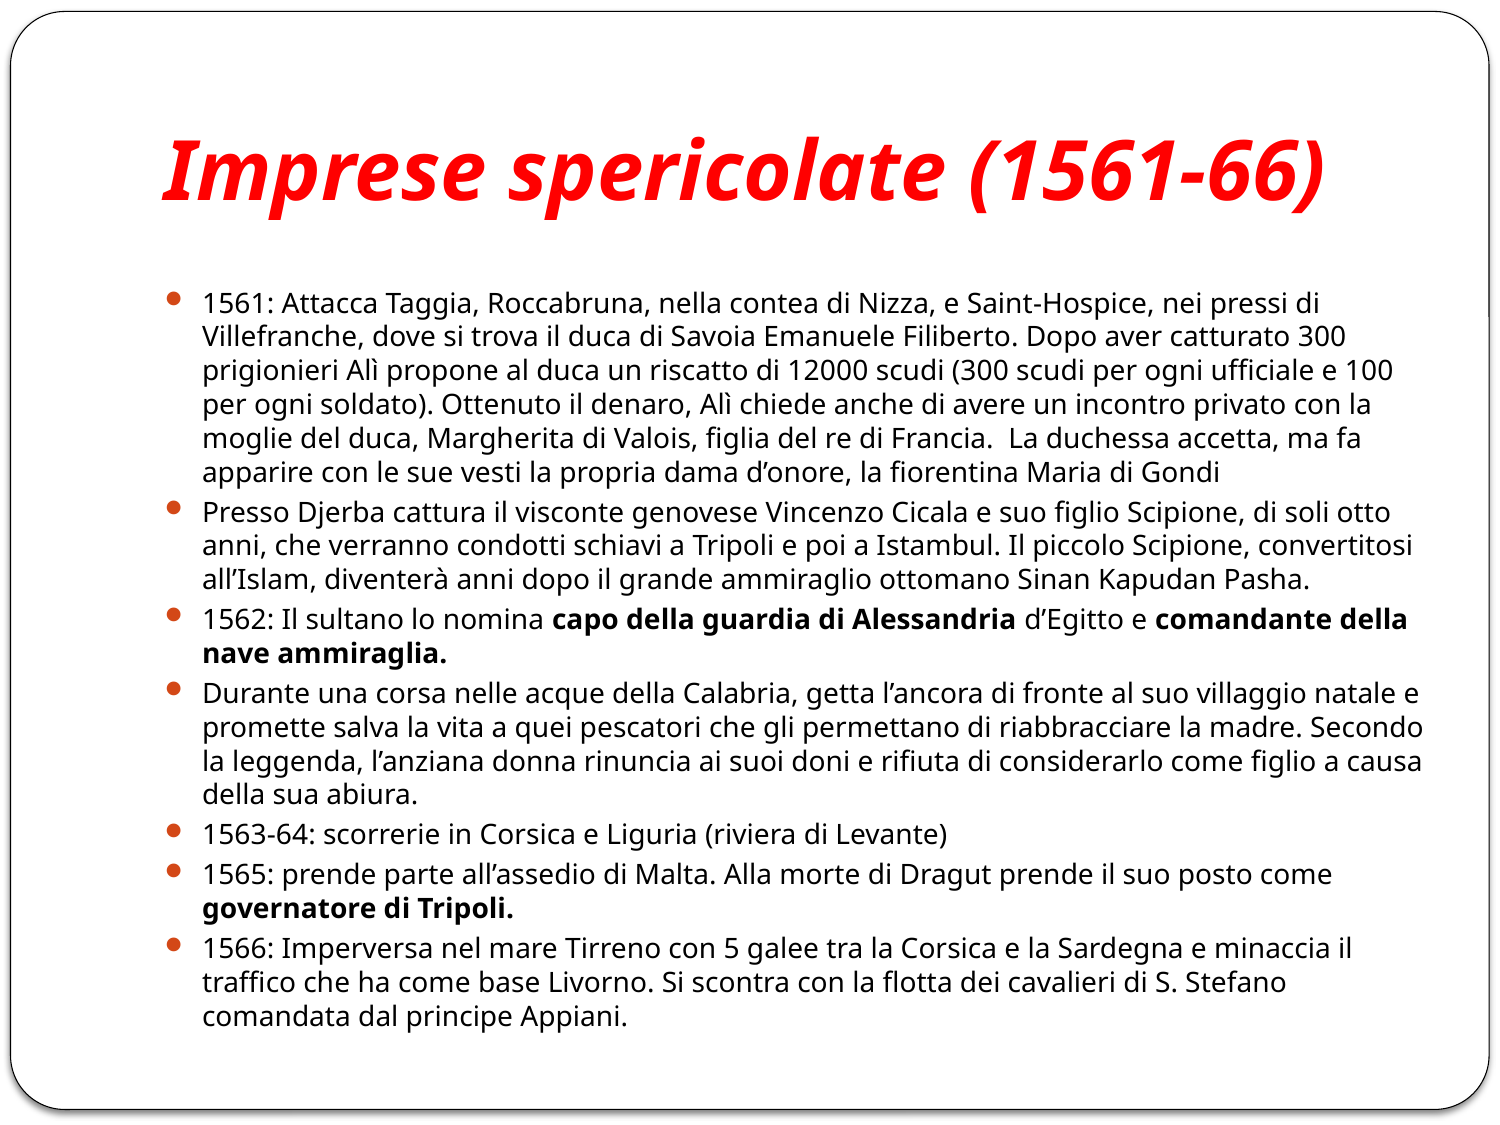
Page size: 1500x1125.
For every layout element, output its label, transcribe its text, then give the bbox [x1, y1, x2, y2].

list 1561: Attacca Taggia, Roccabruna, nella contea di Nizza, e Saint-Hospice, nei pressi di Villefranche, dove si trova il duca di Savoia Emanuele Filiberto. Dopo aver catturato 300 prigionieri Alì propone al duca un riscatto di 12000 scudi (300 scudi per ogni ufficiale e 100 per ogni soldato). Ottenuto il denaro, Alì chiede anche di avere un incontro privato con la moglie del duca, Margherita di Valois, figlia del re di Francia. La duchessa accetta, ma fa apparire con le sue vesti la propria dama d’onore, la fiorentina Maria di Gondi Presso Djerba cattura il visconte genovese Vincenzo Cicala e suo figlio Scipione, di soli otto anni, che verranno condotti schiavi a Tripoli e poi a Istambul. Il piccolo Scipione, convertitosi all’Islam, diventerà anni dopo il grande ammiraglio ottomano Sinan Kapudan Pasha. 1562: Il sultano lo nomina capo della guardia di Alessandria d’Egitto e comandante della nave ammiraglia. Durante una corsa nelle acque della Calabria, getta l’ancora di fronte al suo villaggio natale e promette salva la vita a quei pescatori che gli permettano di riabbracciare la madre. Secondo la leggenda, l’anziana donna rinuncia ai suoi doni e rifiuta di considerarlo come figlio a causa della sua abiura. 1563-64: scorrerie in Corsica e Liguria (riviera di Levante) 1565: prende parte all’assedio di Malta. Alla morte di Dragut prende il suo posto come governatore di Tripoli. 1566: Imperversa nel mare Tirreno con 5 galee tra la Corsica e la Sardegna e minaccia il traffico che ha come base Livorno. Si scontra con la flotta dei cavalieri di S. Stefano comandata dal principe Appiani. [150, 237, 1454, 1067]
title Imprese spericolate (1561-66) [150, 45, 1425, 233]
